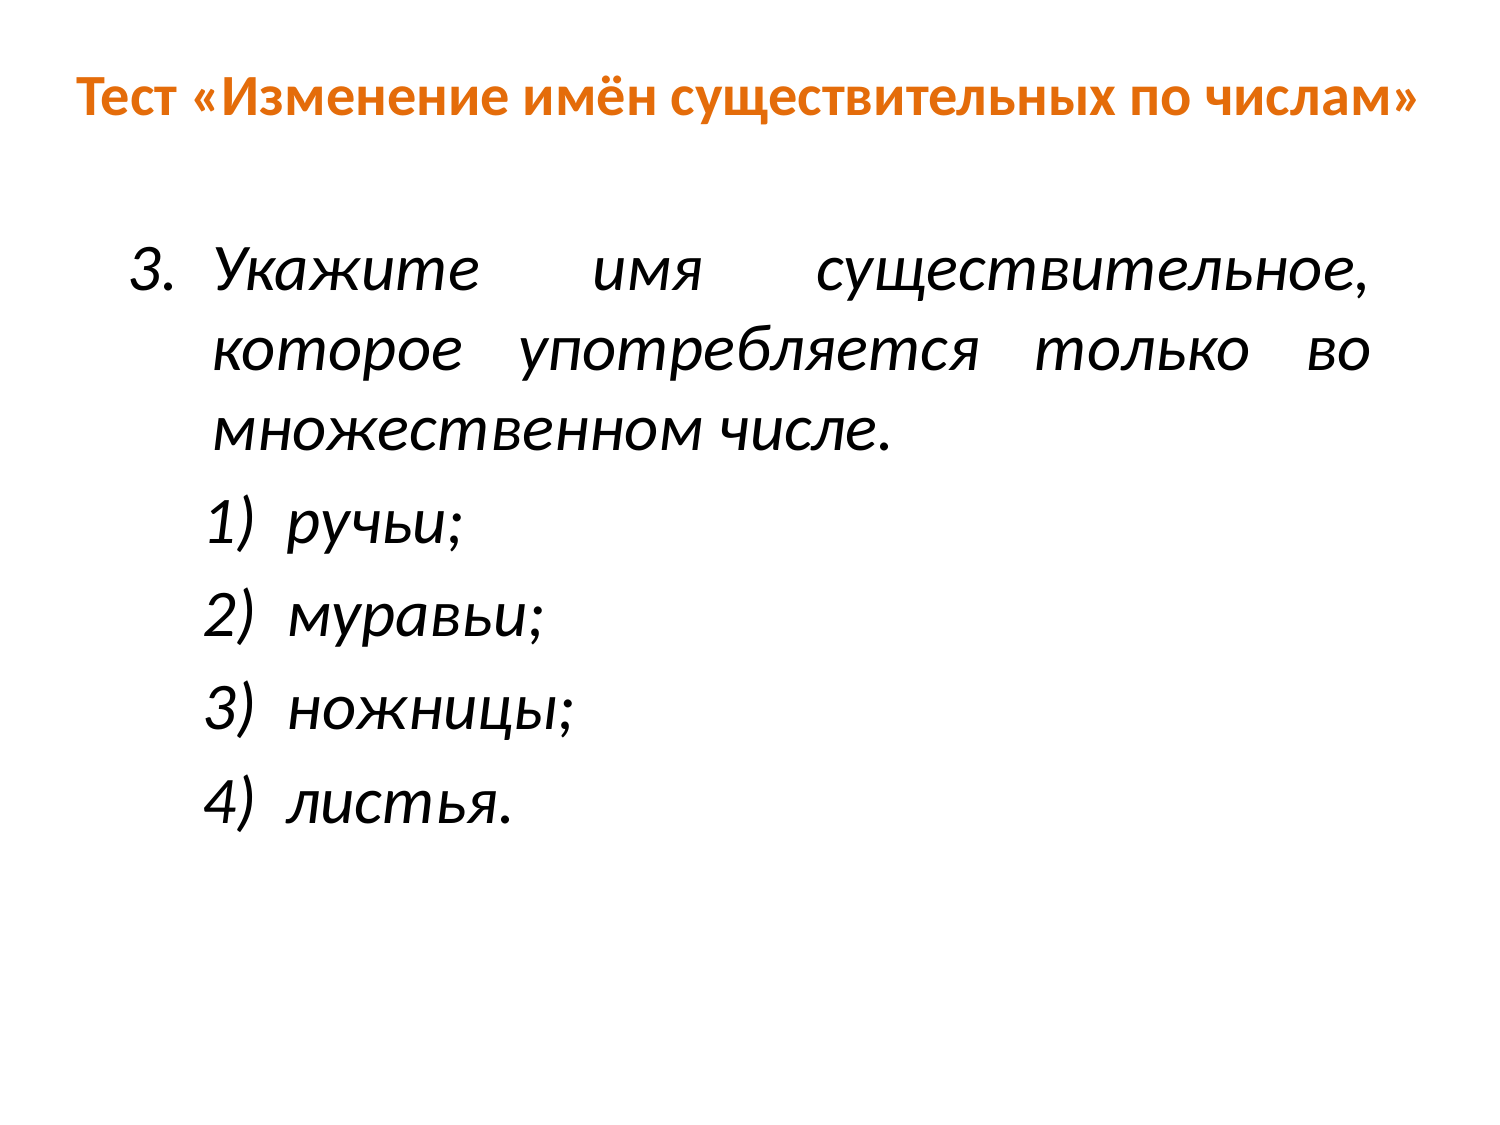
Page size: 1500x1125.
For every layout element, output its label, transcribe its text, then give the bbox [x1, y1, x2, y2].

text_box Тест «Изменение имён существительных по числам» [61, 49, 1439, 135]
text_box Укажите имя существительное, которое употребляется только во множественном числе. ручьи; муравьи; ножницы; листья. [112, 187, 1388, 938]
